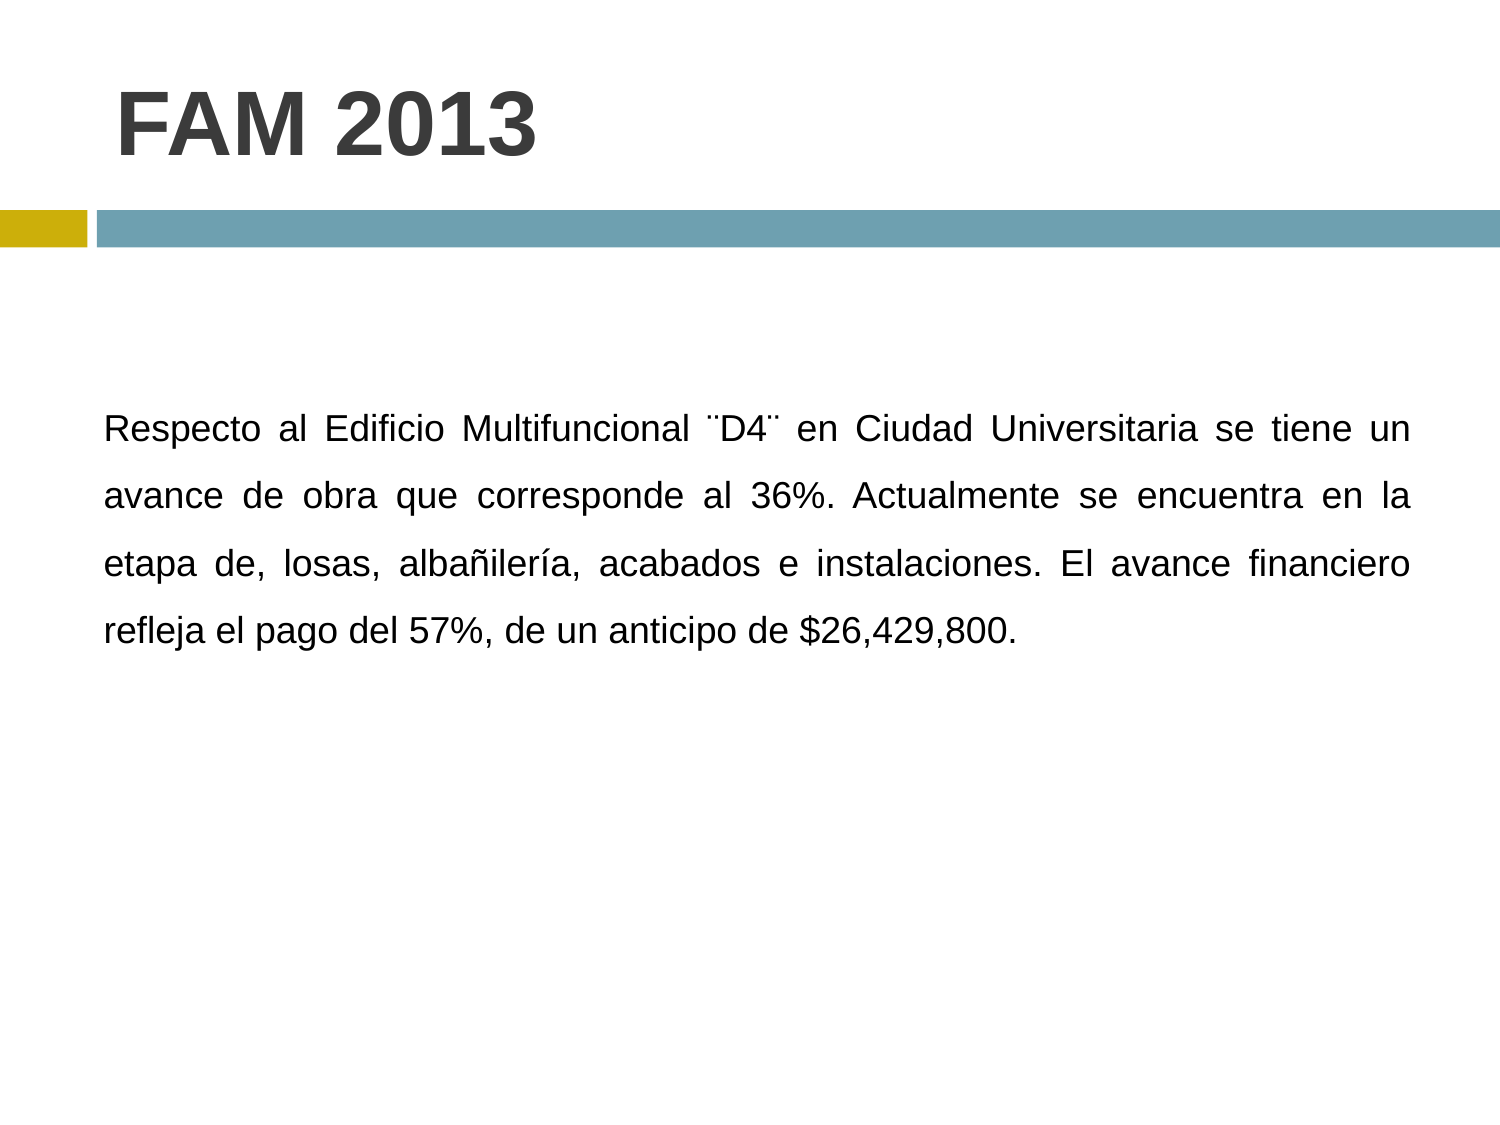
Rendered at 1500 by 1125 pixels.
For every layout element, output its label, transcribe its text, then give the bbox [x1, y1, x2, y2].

list Respecto al Edificio Multifuncional ¨D4¨ en Ciudad Universitaria se tiene un avance de obra que corresponde al 36%. Actualmente se encuentra en la etapa de, losas, albañilería, acabados e instalaciones. El avance financiero refleja el pago del 57%, de un anticipo de $26,429,800. [88, 314, 1426, 1047]
title FAM 2013 [100, 37, 1438, 200]
